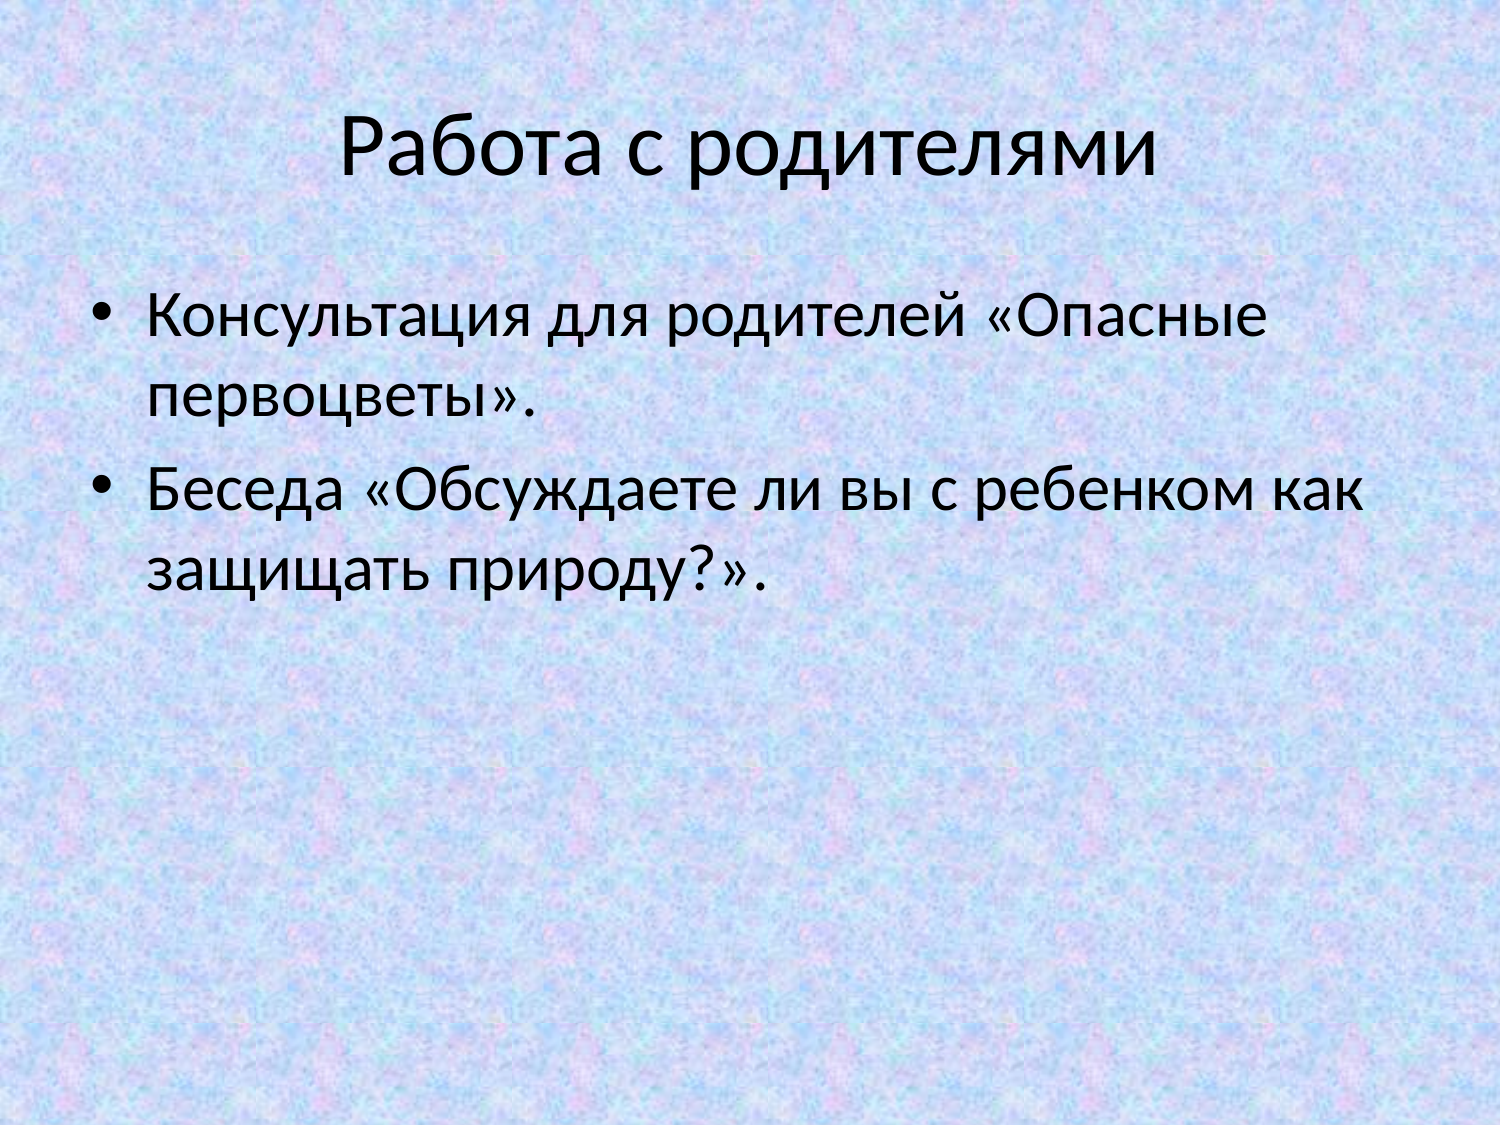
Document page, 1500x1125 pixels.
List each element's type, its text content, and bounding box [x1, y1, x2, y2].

picture [0, 0, 1500, 1125]
list Консультация для родителей «Опасные первоцветы». Беседа «Обсуждаете ли вы с ребенком как защищать природу?». [75, 262, 1425, 1005]
title Работа с родителями [75, 45, 1425, 233]
